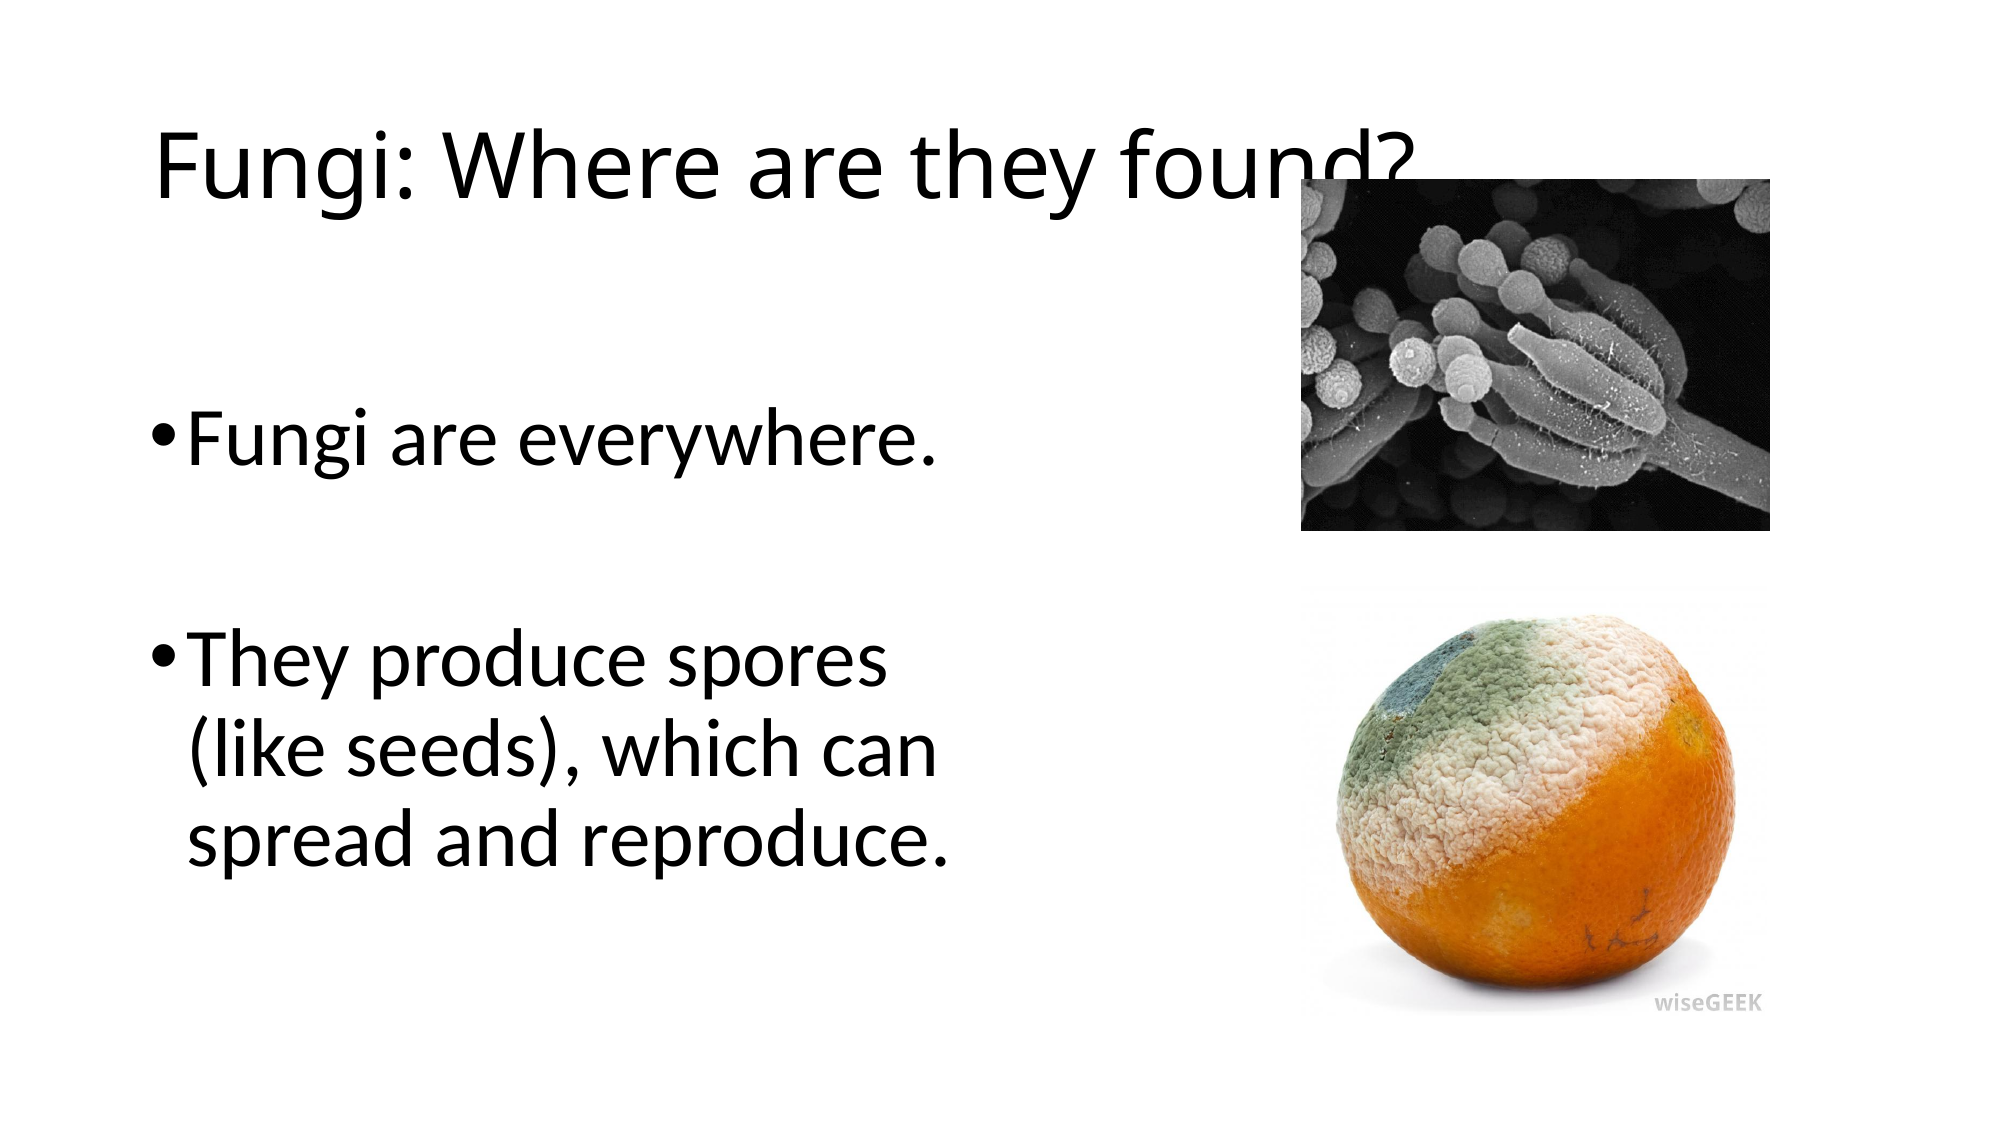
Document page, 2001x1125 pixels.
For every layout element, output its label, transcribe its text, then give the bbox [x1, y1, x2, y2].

picture [1301, 586, 1767, 1016]
list Fungi are everywhere. They produce spores (like seeds), which can spread and reproduce. [134, 385, 1010, 927]
title Fungi: Where are they found? [137, 59, 1863, 278]
picture [1301, 179, 1771, 531]
